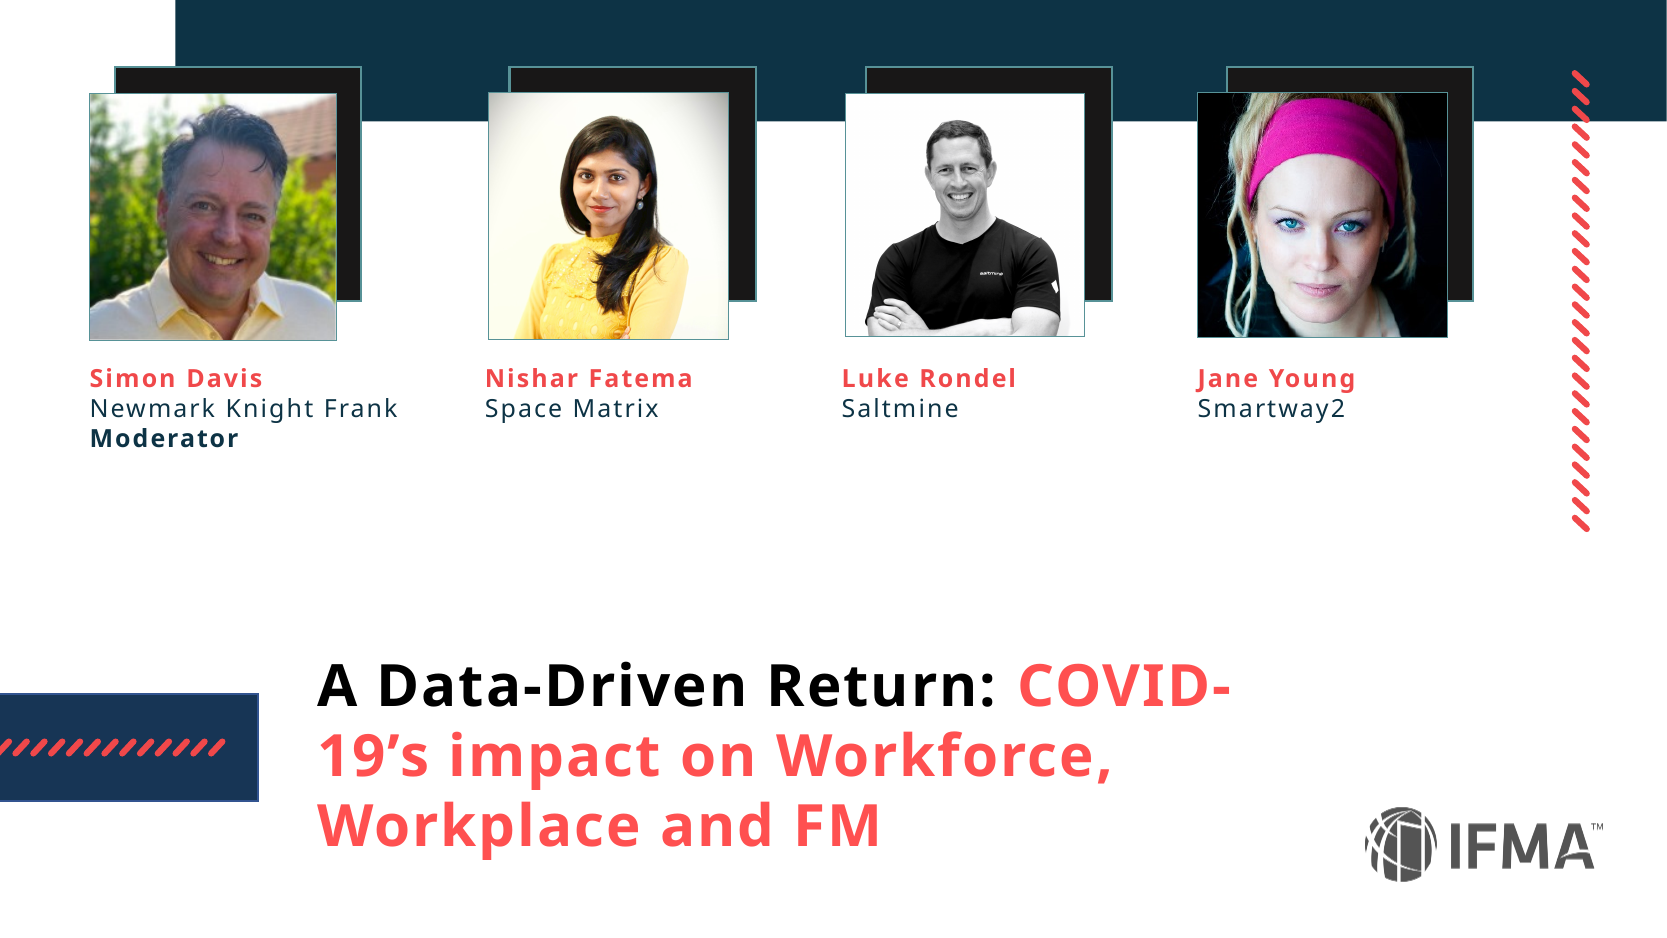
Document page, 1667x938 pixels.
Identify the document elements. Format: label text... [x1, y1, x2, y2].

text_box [484, 67, 756, 458]
text_box A Data-Driven Return: COVID-19’s impact on Workforce, Workplace and FM [317, 639, 1339, 878]
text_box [0, 738, 226, 757]
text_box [1197, 67, 1481, 533]
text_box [175, 0, 1667, 122]
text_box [841, 67, 1112, 501]
text_box [0, 693, 259, 802]
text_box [89, 67, 400, 533]
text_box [1481, 291, 1667, 311]
picture [1359, 724, 1609, 938]
